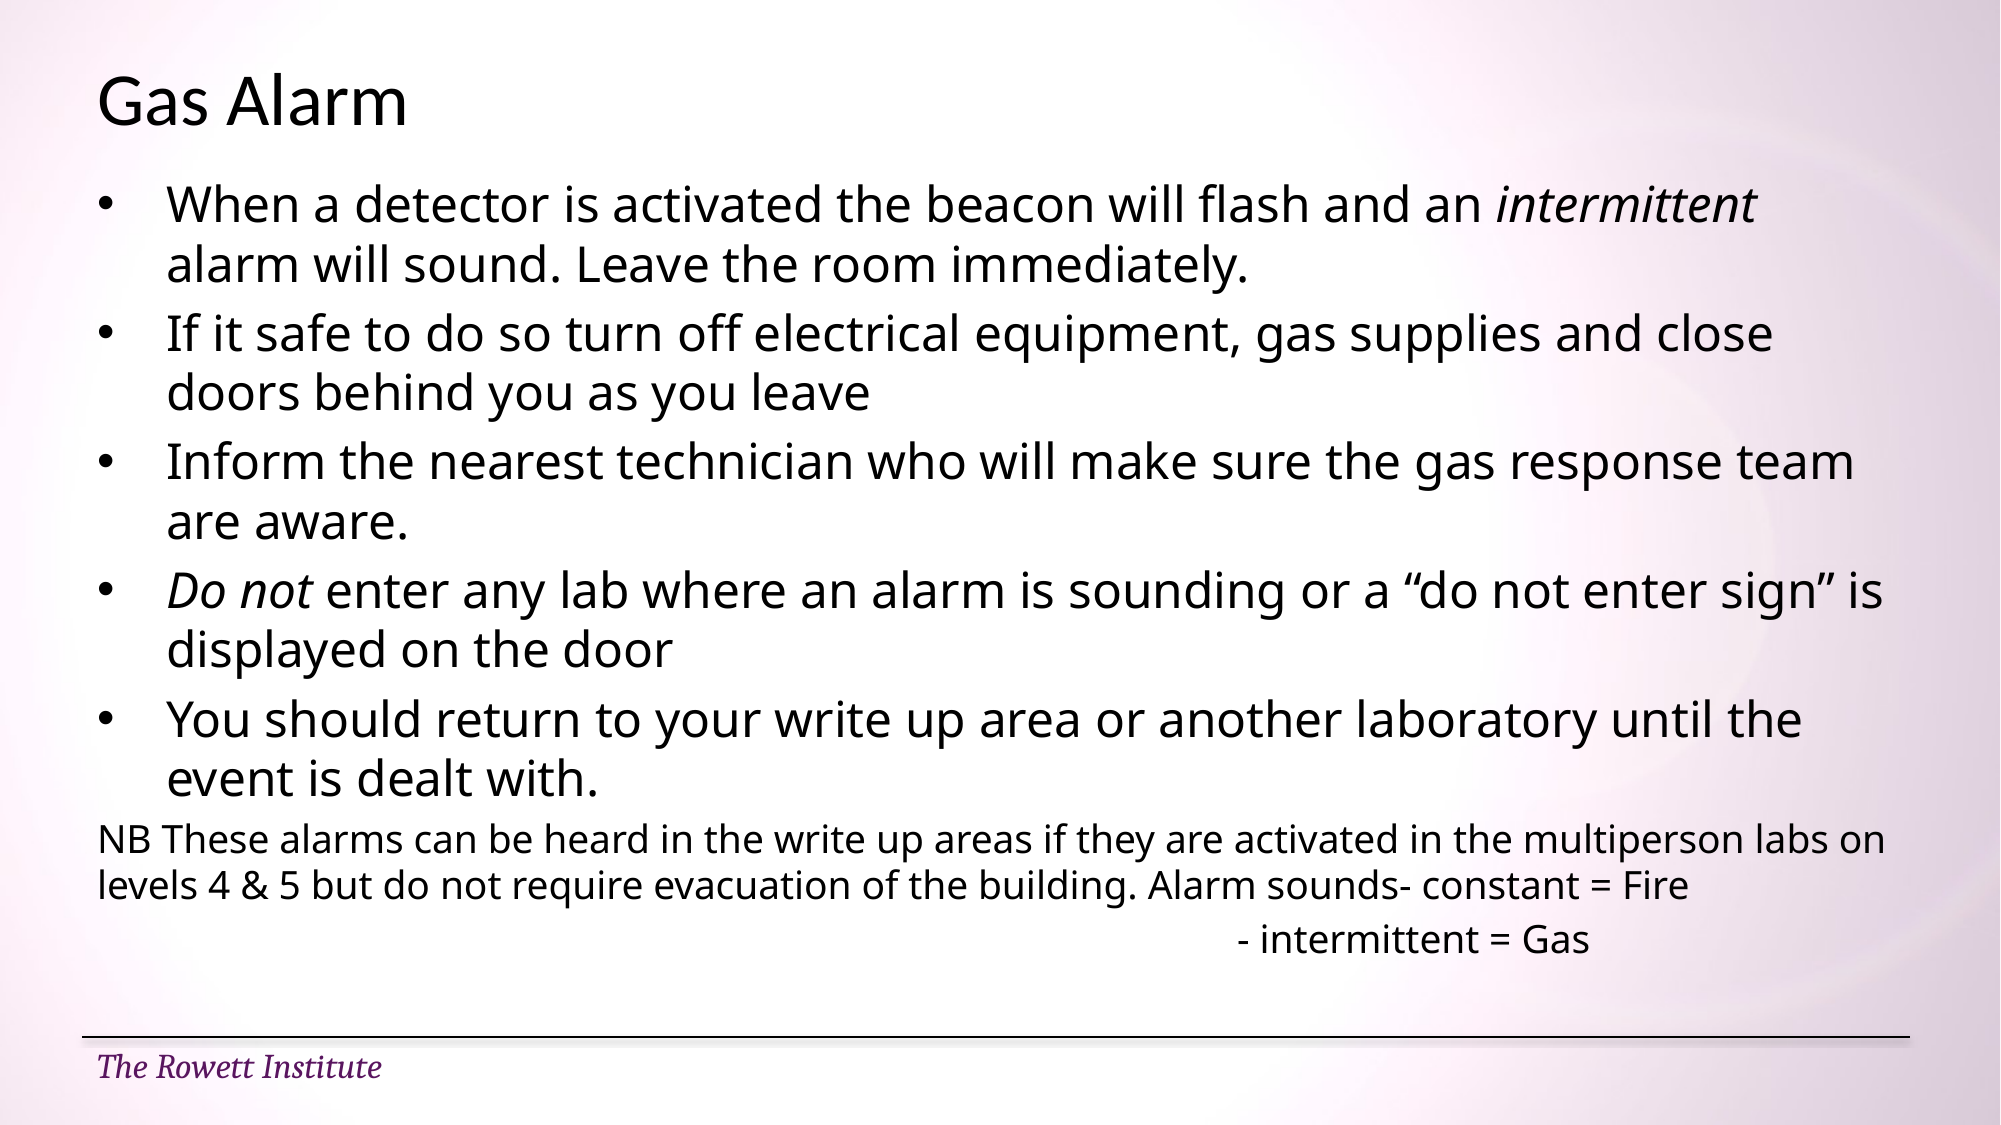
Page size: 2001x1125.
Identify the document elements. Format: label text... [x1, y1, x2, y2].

title Gas Alarm [82, 42, 1910, 149]
list When a detector is activated the beacon will flash and an intermittent alarm will sound. Leave the room immediately. If it safe to do so turn off electrical equipment, gas supplies and close doors behind you as you leave Inform the nearest technician who will make sure the gas response team are aware. Do not enter any lab where an alarm is sounding or a “do not enter sign” is displayed on the door You should return to your write up area or another laboratory until the event is dealt with. NB These alarms can be heard in the write up areas if they are activated in the multiperson labs on levels 4 & 5 but do not require evacuation of the building. Alarm sounds- constant = Fire - intermittent = Gas [82, 165, 1910, 979]
list The Rowett Institute [82, 1036, 1143, 1094]
picture [0, 0, 2001, 1125]
